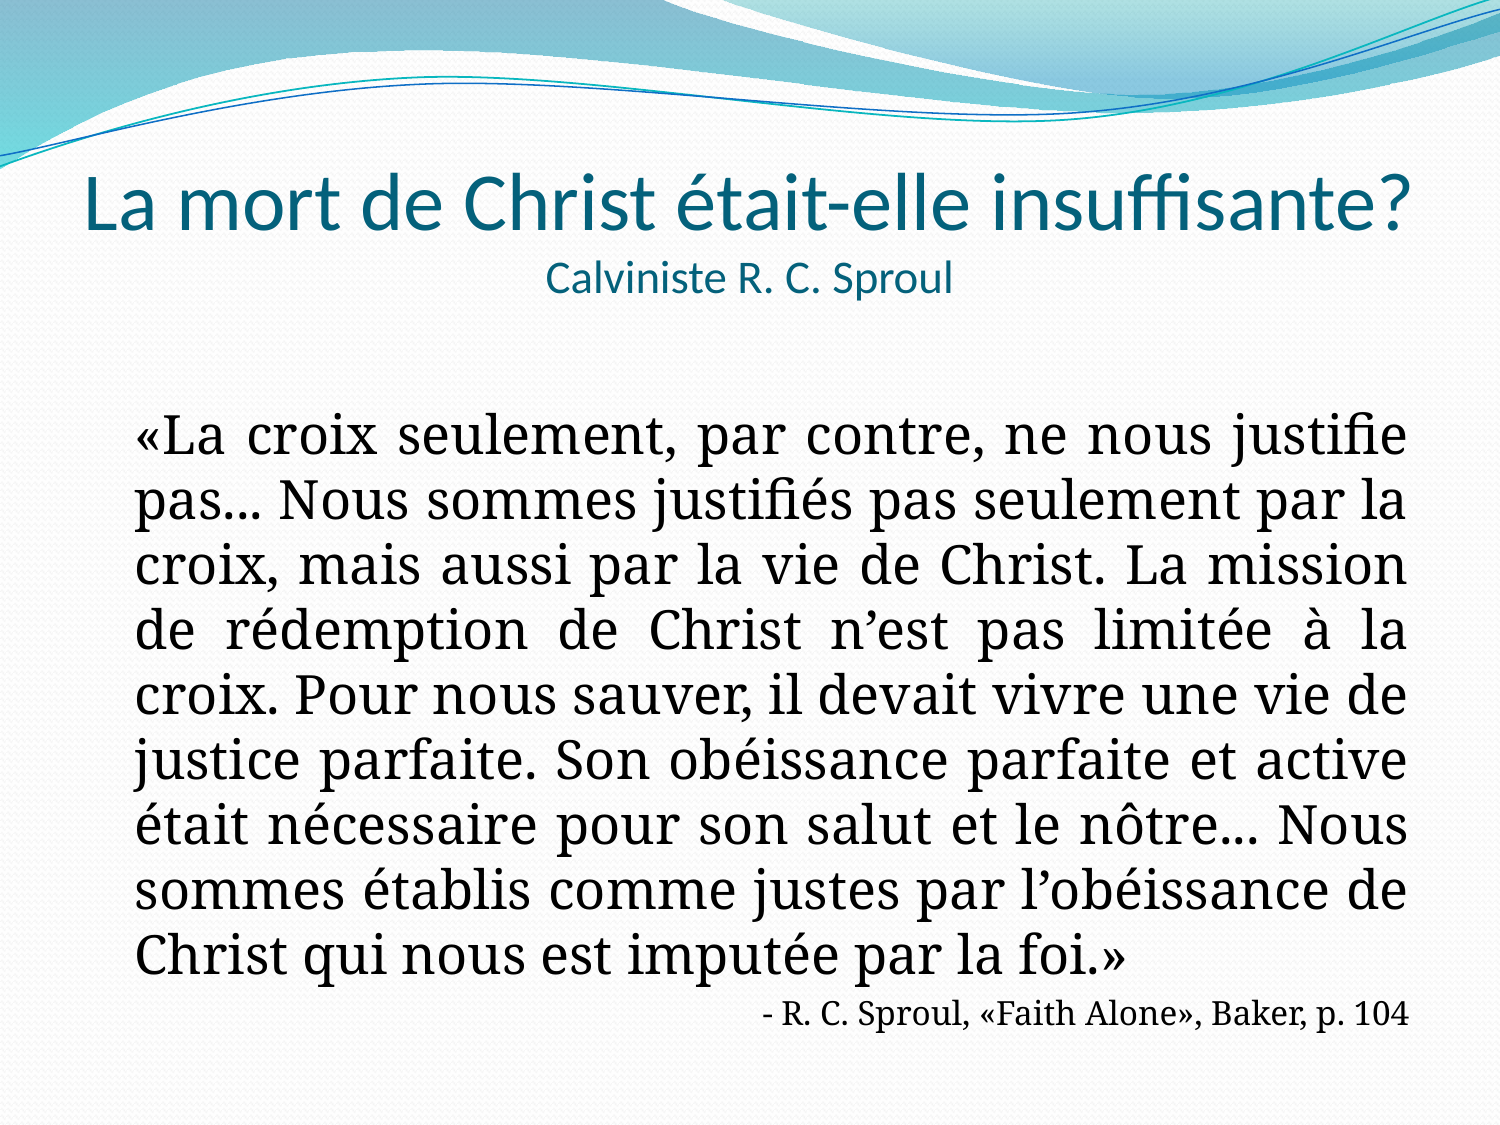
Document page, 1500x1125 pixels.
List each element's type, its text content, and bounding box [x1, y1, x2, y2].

list «La croix seulement, par contre, ne nous justifie pas... Nous sommes justifiés pas seulement par la croix, mais aussi par la vie de Christ. La mission de rédemption de Christ n’est pas limitée à la croix. Pour nous sauver, il devait vivre une vie de justice parfaite. Son obéissance parfaite et active était nécessaire pour son salut et le nôtre... Nous sommes établis comme justes par l’obéissance de Christ qui nous est imputée par la foi.» - R. C. Sproul, «Faith Alone», Baker, p. 104 [75, 317, 1425, 1038]
title La mort de Christ était-elle insuffisante? Calviniste R. C. Sproul [75, 115, 1425, 303]
